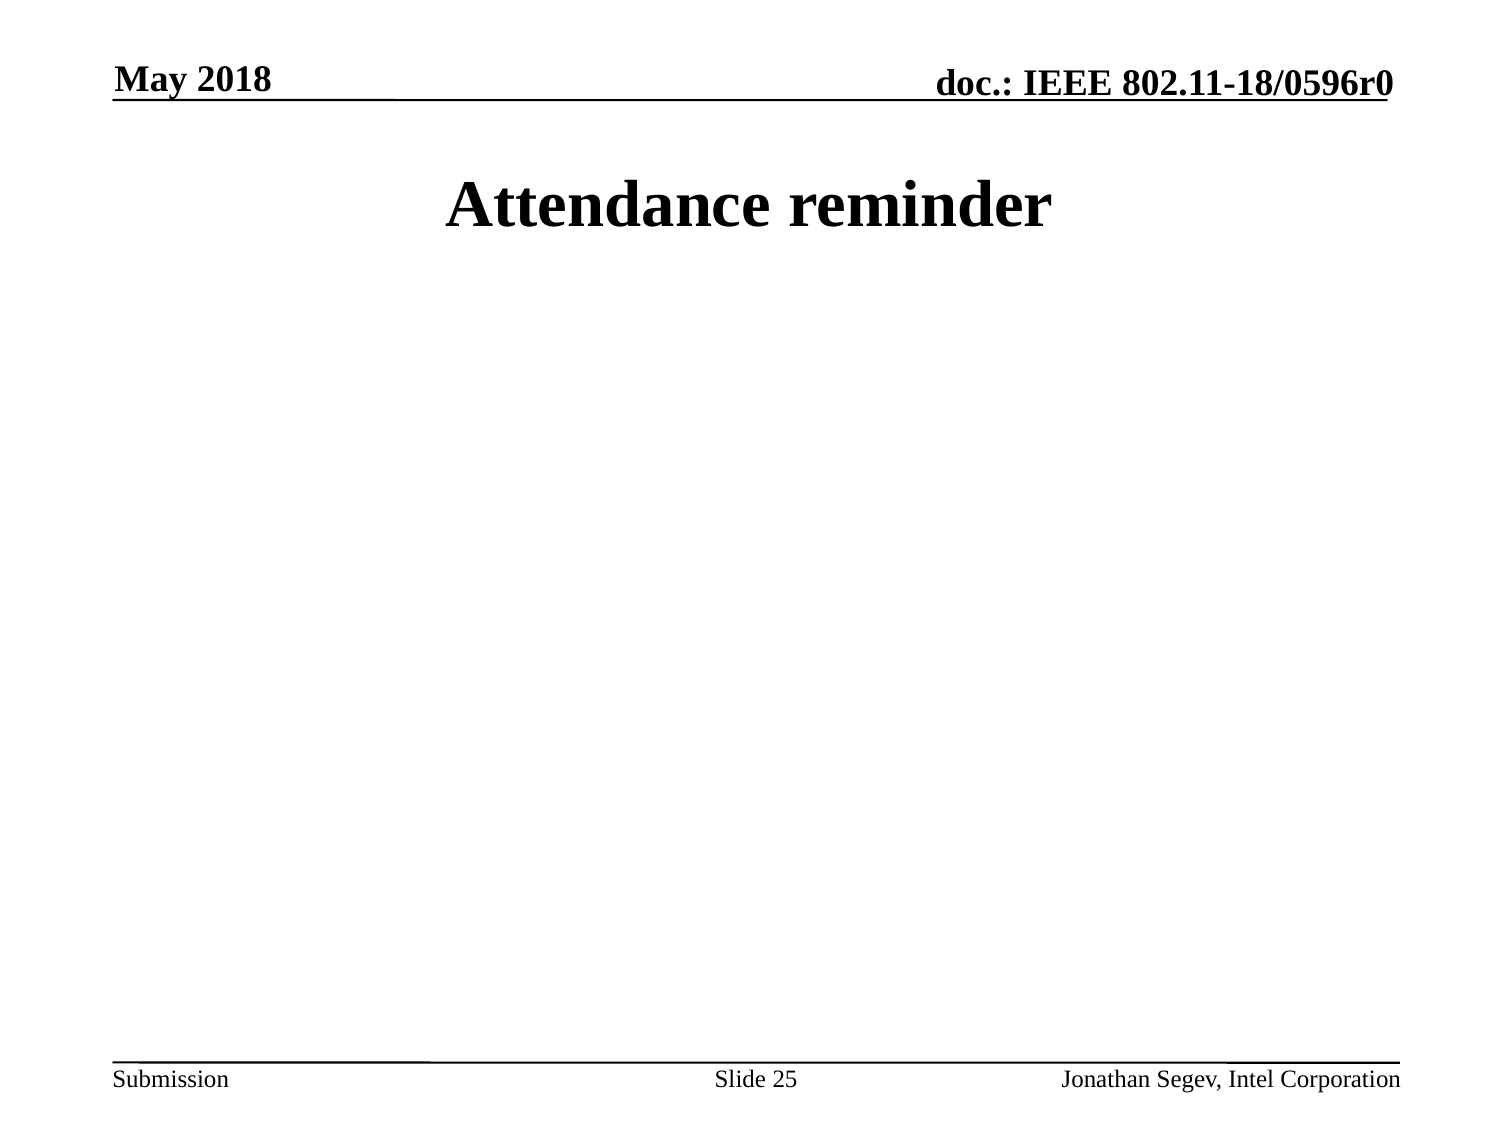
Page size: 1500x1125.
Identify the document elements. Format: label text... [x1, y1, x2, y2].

title Attendance reminder [112, 112, 1388, 288]
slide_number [114, 54, 423, 100]
footer Jonathan Segev, Intel Corporation [878, 1061, 1402, 1093]
slide_number Slide 25 [712, 1061, 800, 1123]
